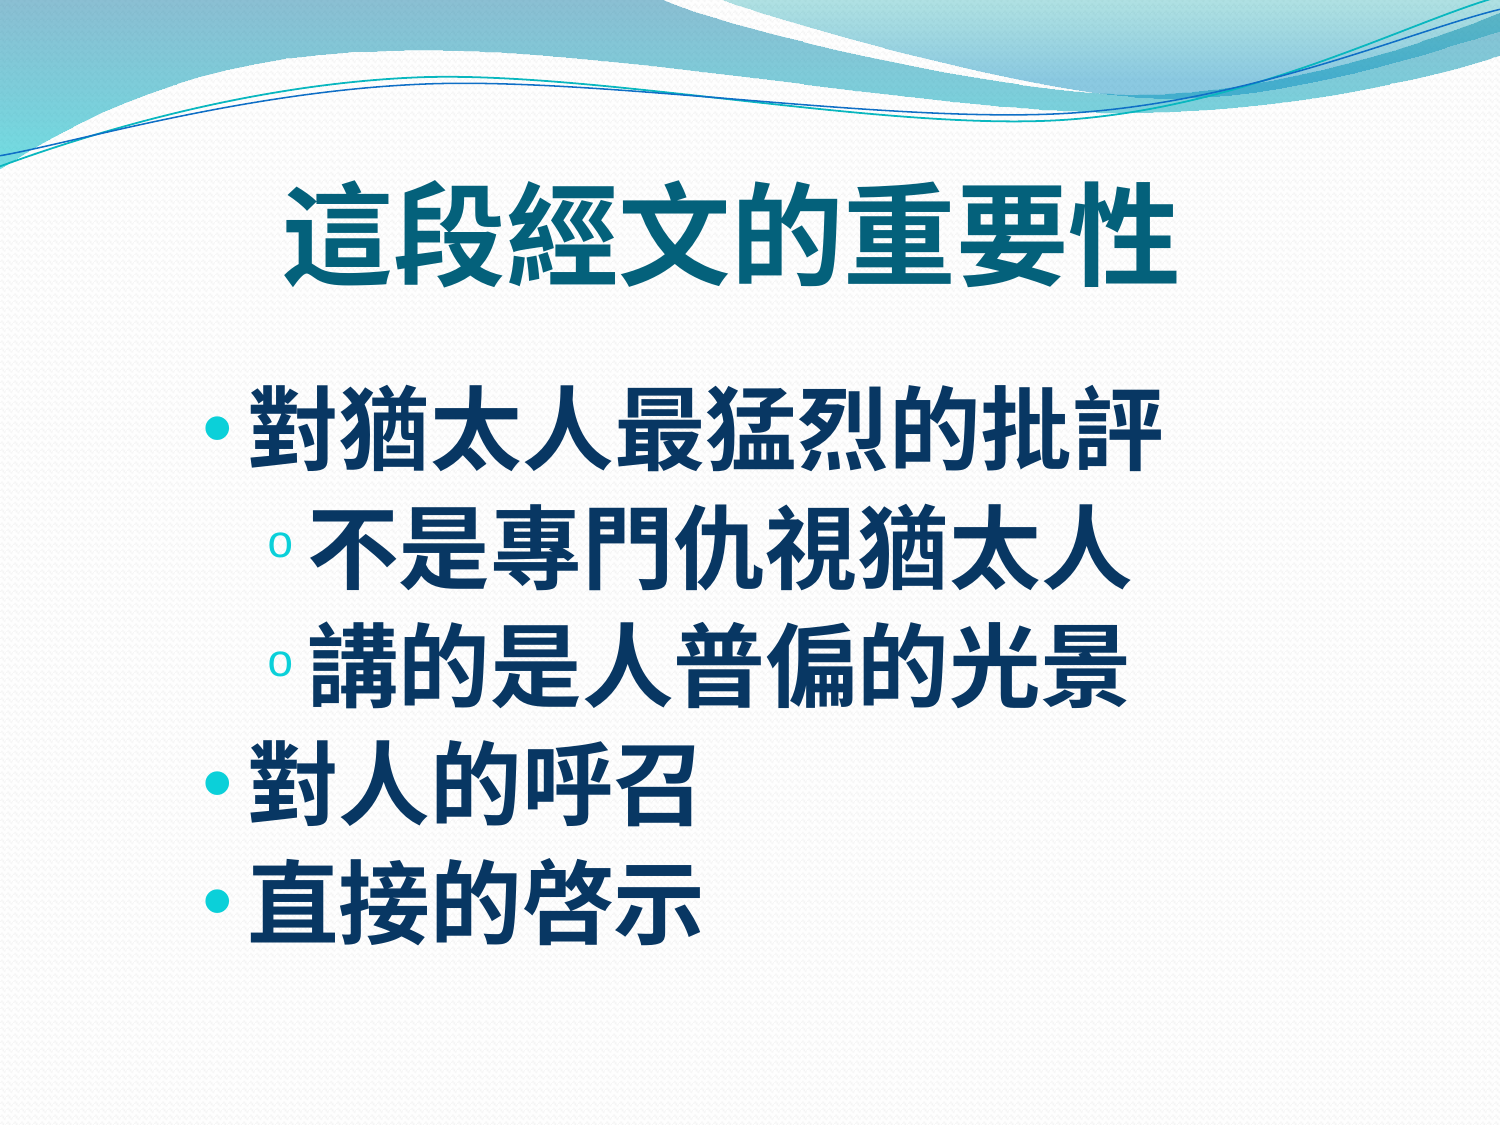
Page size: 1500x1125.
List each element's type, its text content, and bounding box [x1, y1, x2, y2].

list 對猶太人最猛烈的批評 不是專門仇視猶太人 講的是人普偏的光景 對人的呼召 直接的啓示 [187, 375, 1388, 1013]
title 這段經文的重要性 [125, 137, 1338, 300]
